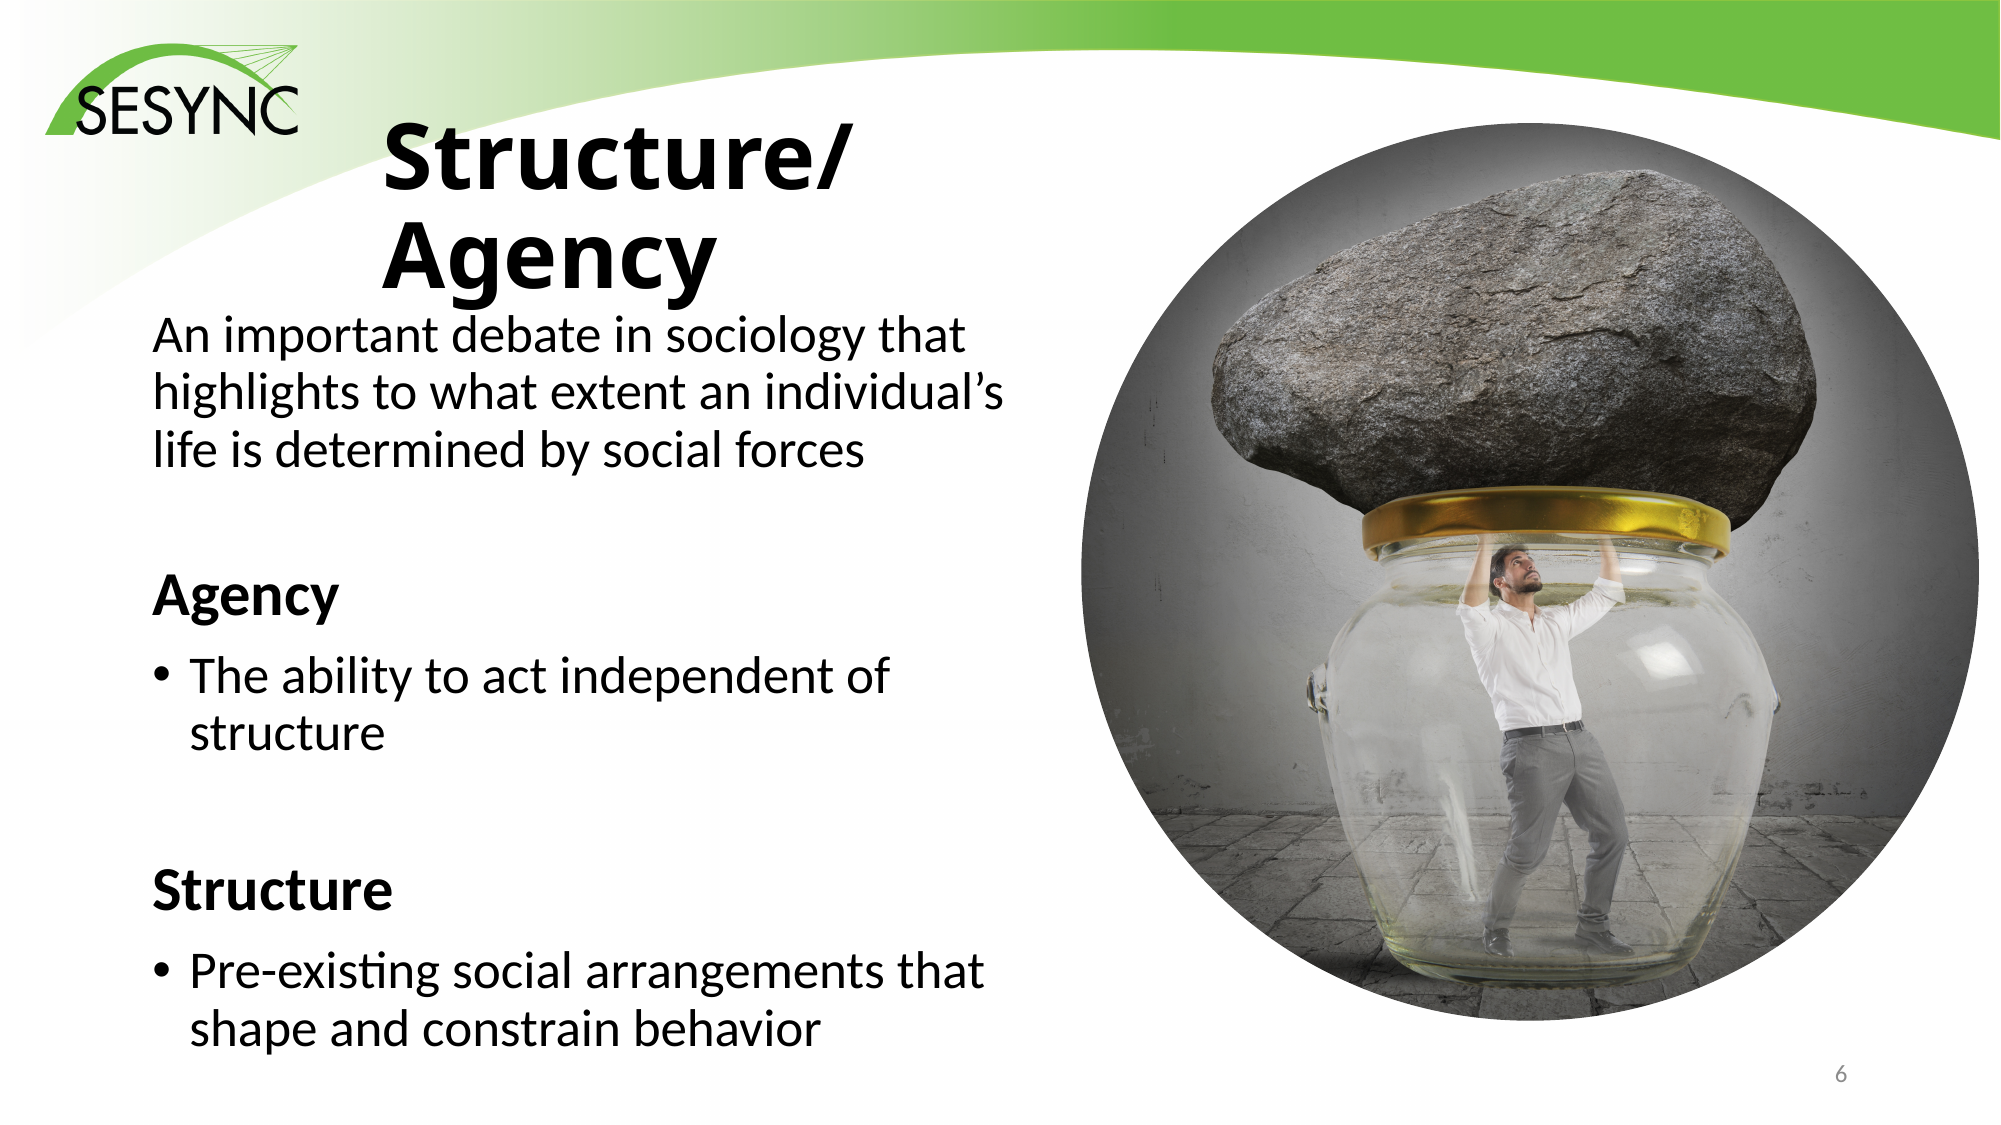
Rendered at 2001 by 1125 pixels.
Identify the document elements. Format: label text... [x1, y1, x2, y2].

picture [0, 0, 2001, 1125]
title Structure/Agency [367, 123, 1068, 296]
list An important debate in sociology that highlights to what extent an individual’s life is determined by social forces Agency The ability to act independent of structure Structure Pre-existing social arrangements that shape and constrain behavior [137, 299, 1097, 1066]
slide_number 5 [1412, 1042, 1863, 1103]
